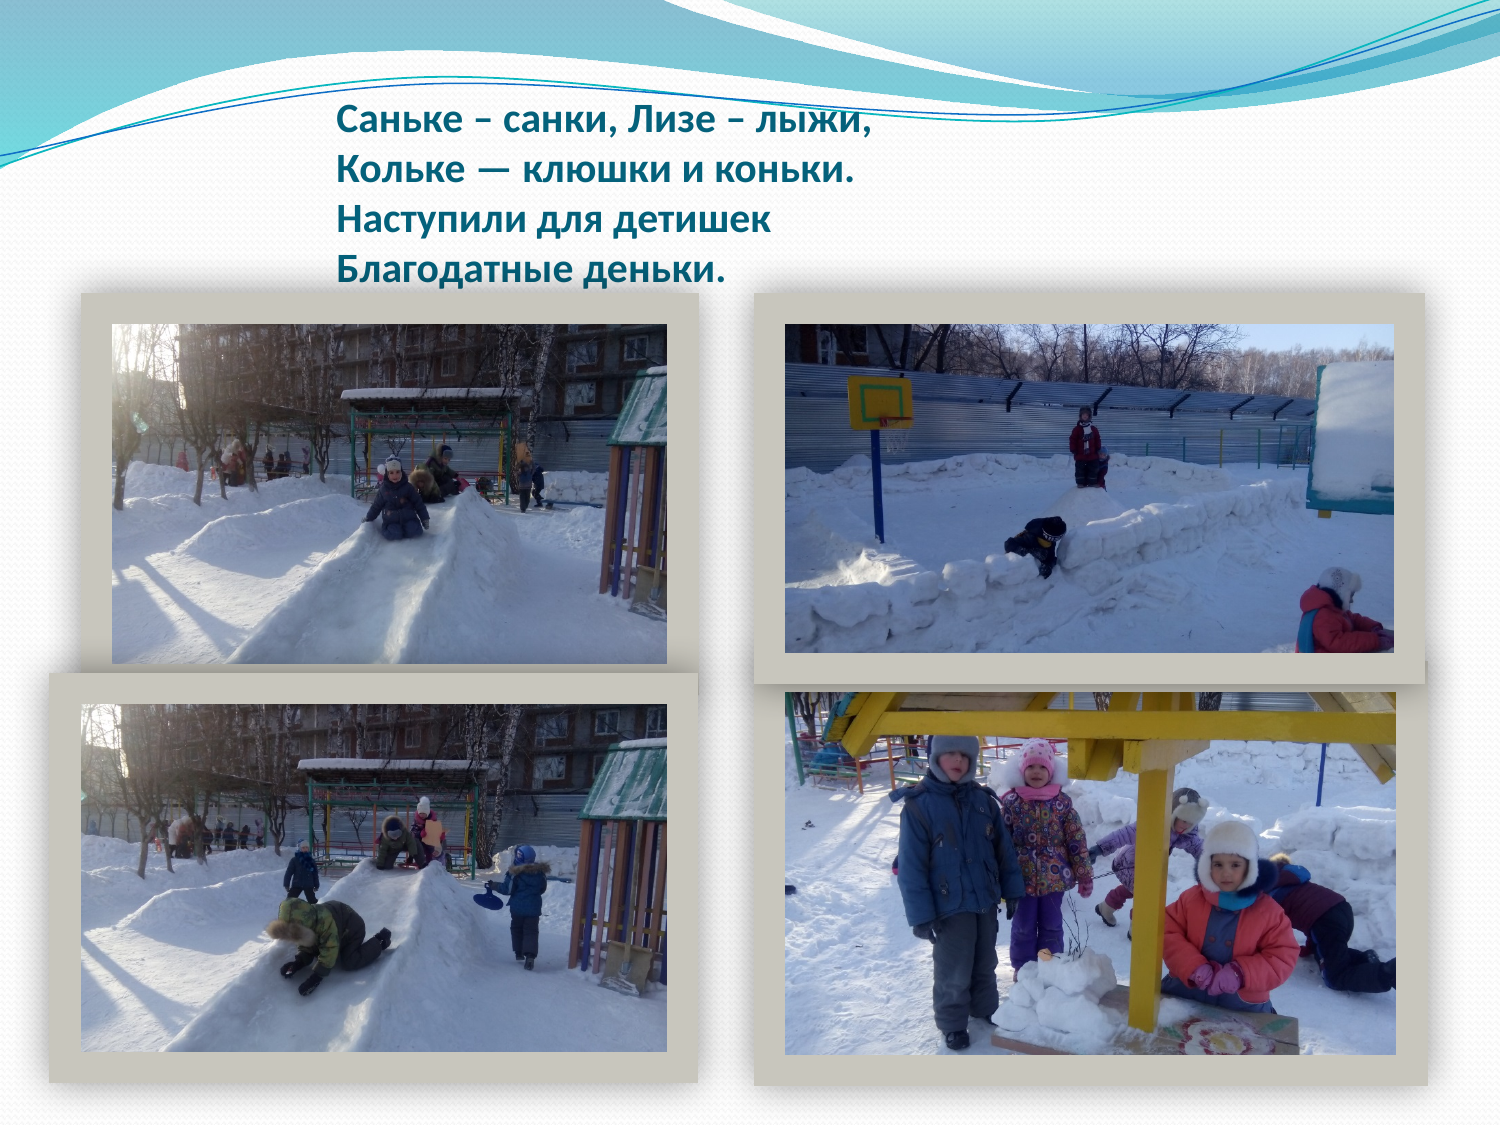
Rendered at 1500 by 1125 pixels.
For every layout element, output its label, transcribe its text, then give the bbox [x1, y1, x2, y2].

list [785, 692, 1397, 1056]
picture [111, 323, 668, 664]
picture [80, 703, 668, 1053]
title Саньке – санки, Лизе – лыжи, Кольке — клюшки и коньки. Наступили для детишек Благодатные деньки. [336, 42, 963, 291]
picture [785, 323, 1394, 654]
